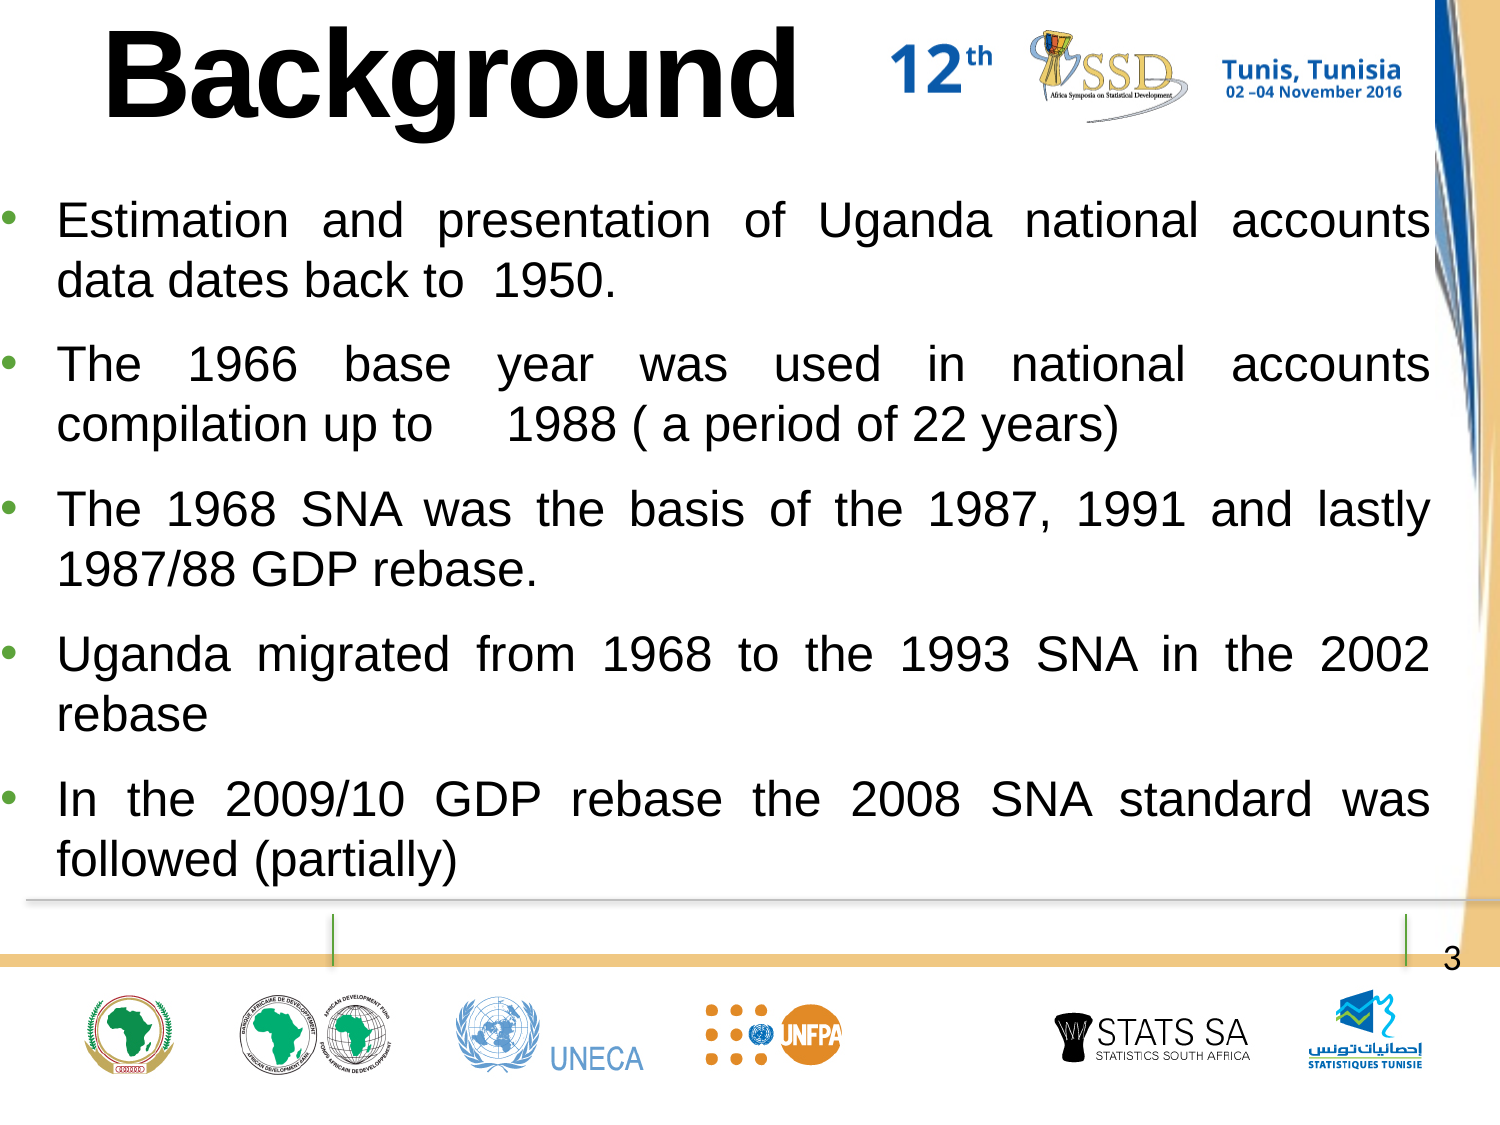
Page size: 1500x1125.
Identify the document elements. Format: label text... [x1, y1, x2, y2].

picture [1407, 901, 1500, 967]
slide_number 3 [1412, 925, 1499, 961]
picture [887, 30, 1402, 123]
subtitle Estimation and presentation of Uganda national accounts data dates back to 1950. The 1966 base year was used in national accounts compilation up to 1988 ( a period of 22 years) The 1968 SNA was the basis of the 1987, 1991 and lastly 1987/88 GDP rebase. Uganda migrated from 1968 to the 1993 SNA in the 2002 rebase In the 2009/10 GDP rebase the 2008 SNA standard was followed (partially) [0, 186, 1432, 961]
picture [1435, 0, 1500, 899]
text_box Background [25, 39, 878, 187]
picture [40, 977, 1490, 1092]
picture [0, 961, 332, 967]
picture [333, 961, 1405, 967]
